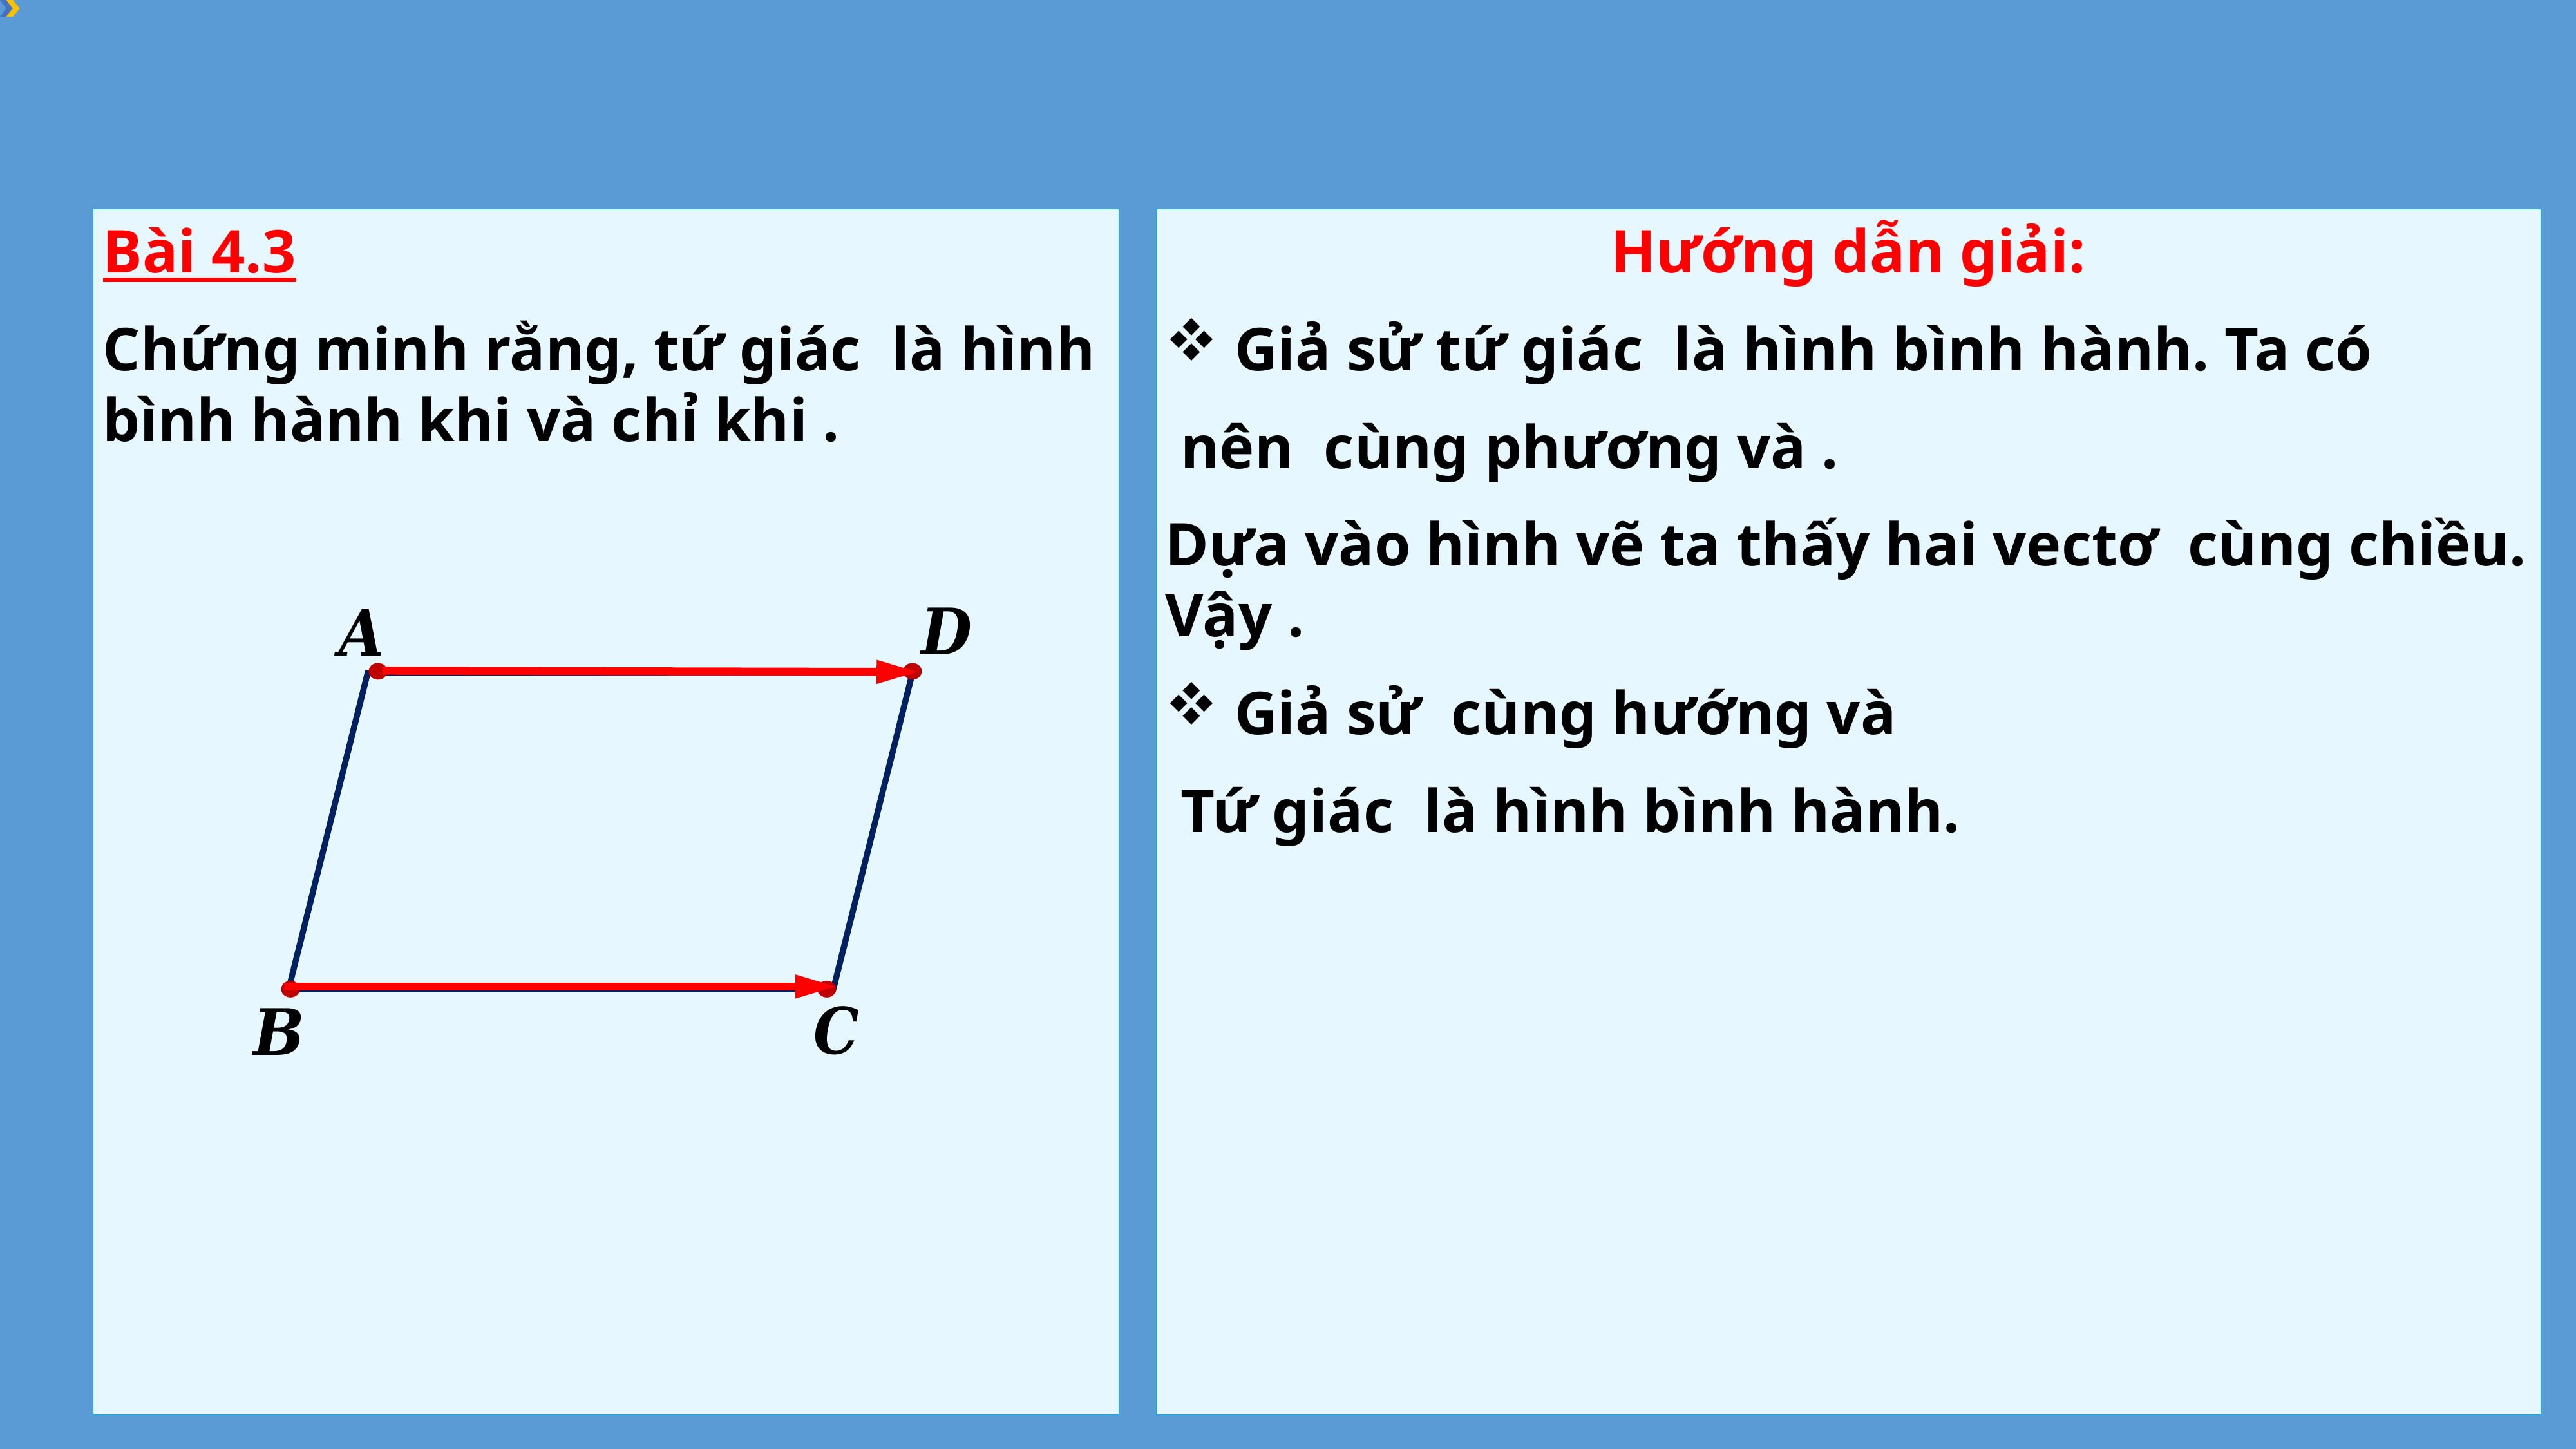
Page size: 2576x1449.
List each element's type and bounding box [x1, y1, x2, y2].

text_box [0, 0, 20, 17]
text_box [249, 598, 976, 1071]
